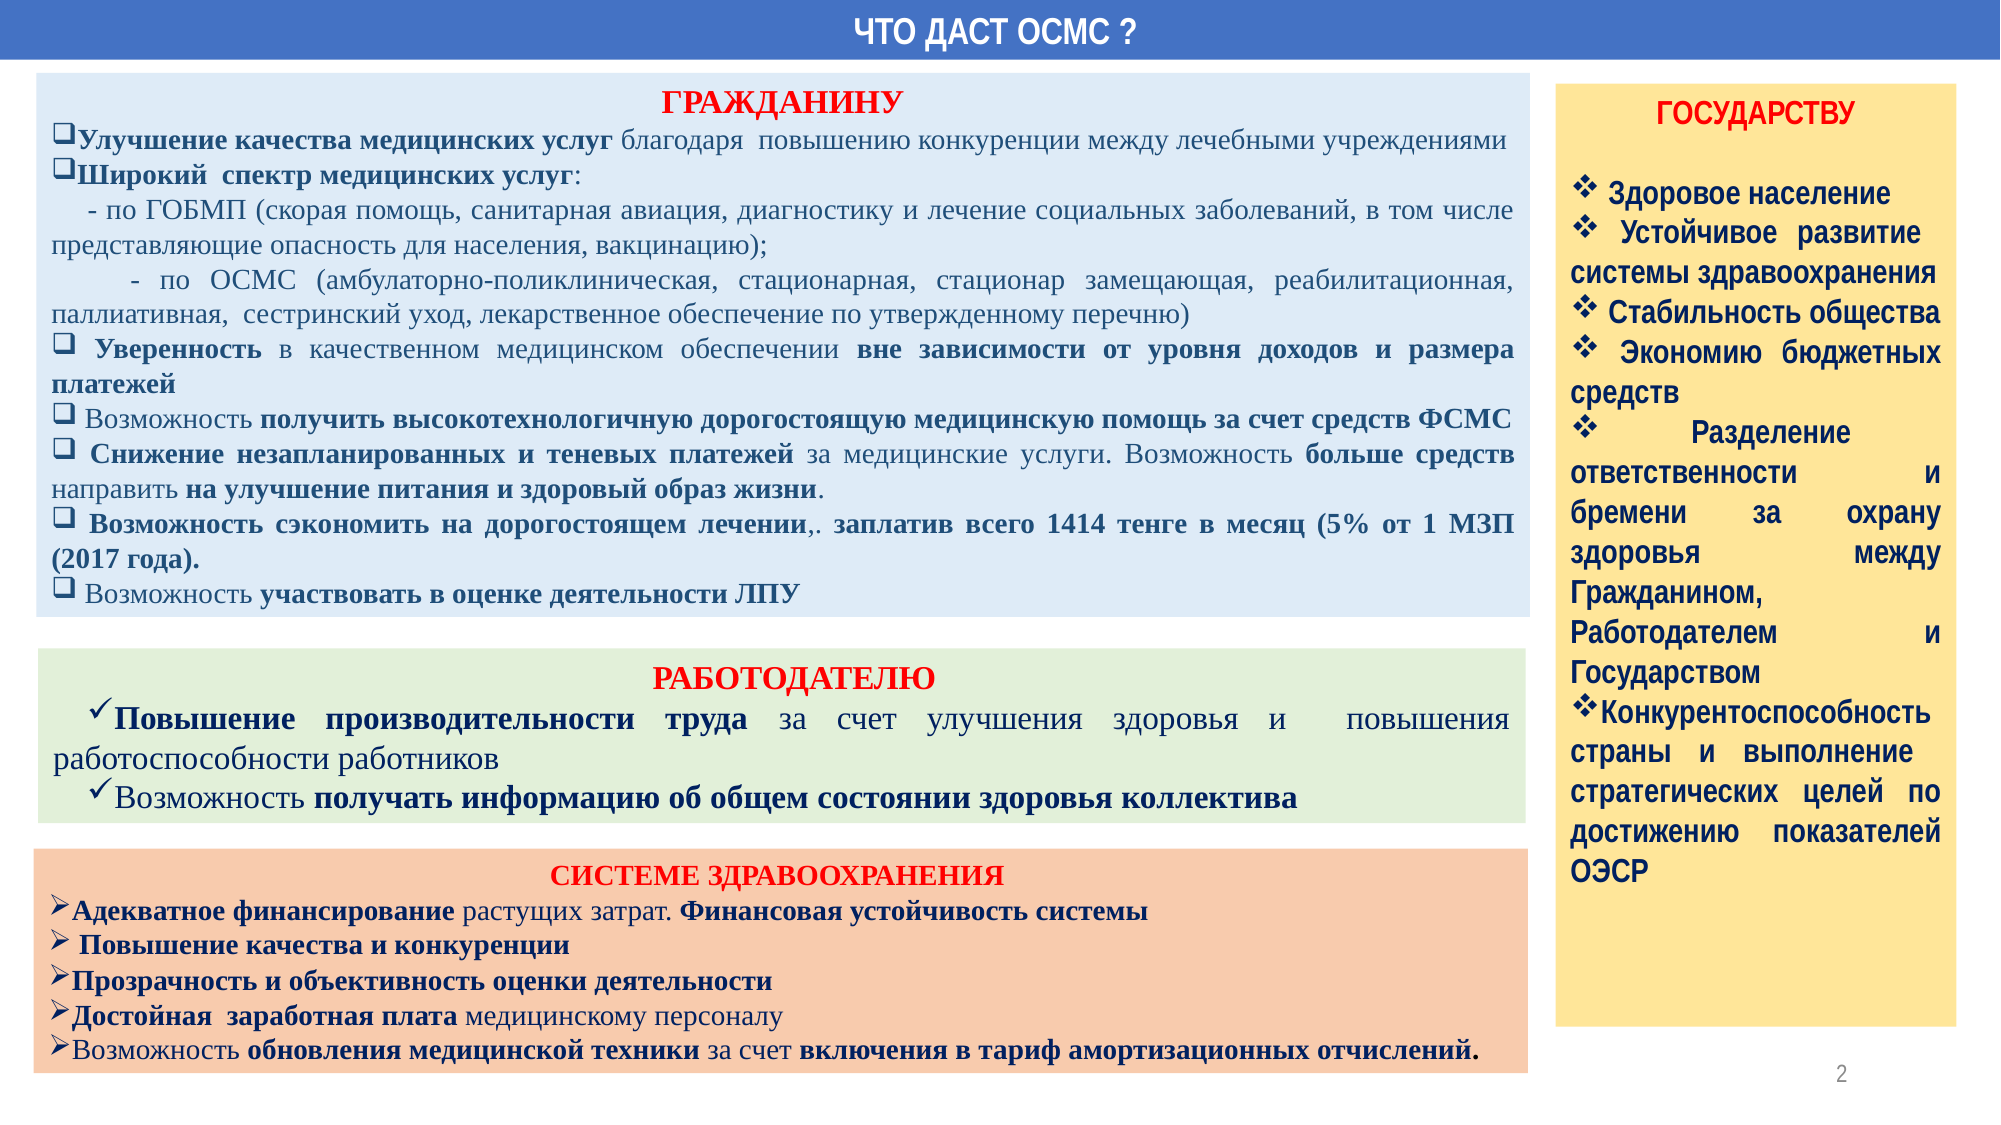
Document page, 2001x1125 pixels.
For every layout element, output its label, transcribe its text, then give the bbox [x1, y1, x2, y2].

text_box СИСТЕМЕ ЗДРАВООХРАНЕНИЯ Адекватное финансирование растущих затрат. Финансовая устойчивость системы Повышение качества и конкуренции Прозрачность и объективность оценки деятельности Достойная заработная плата медицинскому персоналу Возможность обновления медицинской техники за счет включения в тариф амортизационных отчислений. [33, 848, 1528, 1074]
slide_number 2 [1412, 1042, 1863, 1103]
text_box ЧТО ДАСТ ОСМС ? [0, 0, 2000, 60]
text_box ГРАЖДАНИНУ Улучшение качества медицинских услуг благодаря повышению конкуренции между лечебными учреждениями Широкий спектр медицинских услуг: - по ГОБМП (скорая помощь, санитарная авиация, диагностику и лечение социальных заболеваний, в том числе представляющие опасность для населения, вакцинацию); - по ОСМС (амбулаторно-поликлиническая, стационарная, стационар замещающая, реабилитационная, паллиативная, сестринский уход, лекарственное обеспечение по утвержденному перечню) Уверенность в качественном медицинском обеспечении вне зависимости от уровня доходов и размера платежей Возможность получить высокотехнологичную дорогостоящую медицинскую помощь за счет средств ФСМС Снижение незапланированных и теневых платежей за медицинские услуги. Возможность больше средств направить на улучшение питания и здоровый образ жизни. Возможность сэкономить на дорогостоящем лечении,. заплатив всего 1414 тенге в месяц (5% от 1 МЗП (2017 года). Возможность участвовать в оценке деятельности ЛПУ [36, 72, 1530, 617]
text_box РАБОТОДАТЕЛЮ Повышение производительности труда за счет улучшения здоровья и повышения работоспособности работников Возможность получать информацию об общем состоянии здоровья коллектива [38, 648, 1526, 824]
text_box ГОСУДАРСТВУ Здоровое население Устойчивое развитие системы здравоохранения Стабильность общества Экономию бюджетных средств Разделение ответственности и бремени за охрану здоровья между Гражданином, Работодателем и Государством Конкурентоспособность страны и выполнение стратегических целей по достижению показателей ОЭСР [1555, 83, 1957, 1027]
